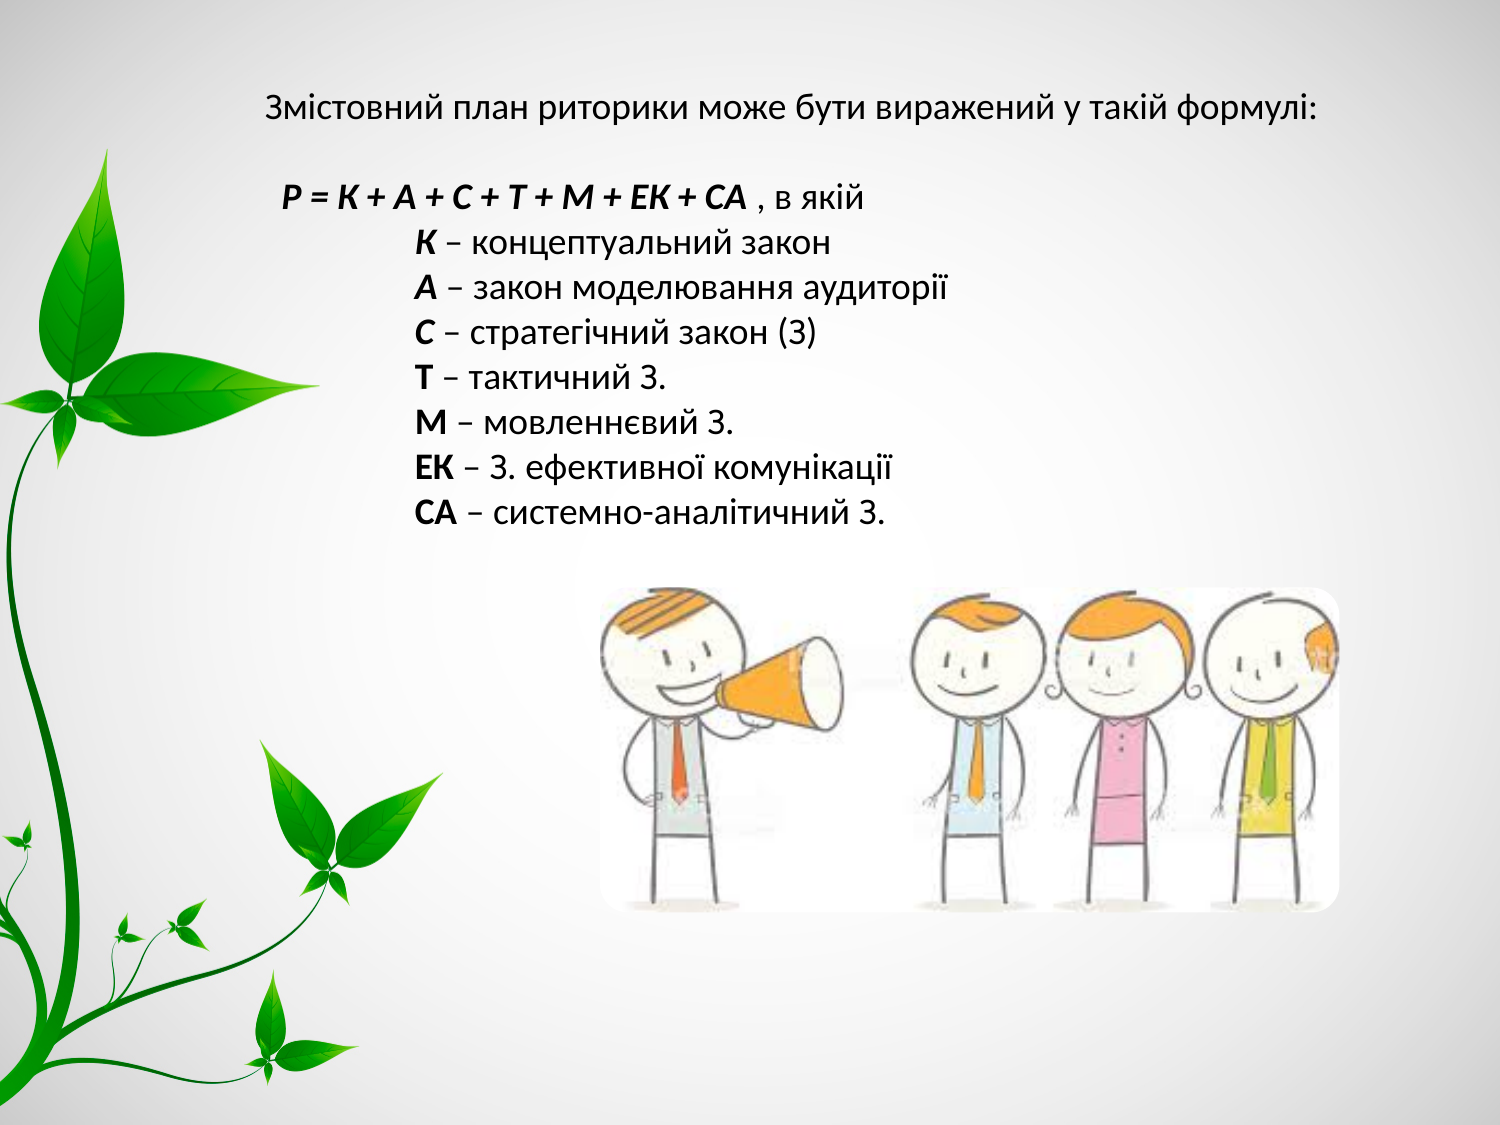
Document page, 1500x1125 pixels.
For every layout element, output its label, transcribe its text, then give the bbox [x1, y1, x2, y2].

picture [0, 0, 1500, 1125]
text_box Змістовний план риторики може бути виражений у такій формулі: Р = К + А + С + Т + М + ЕК + СА , в якій К – концептуальний закон А – закон моделювання аудиторії С – стратегічний закон (З) Т – тактичний З. М – мовленнєвий З. ЕК – З. ефективної комунікації СА – системно-аналітичний З. [249, 74, 1413, 540]
